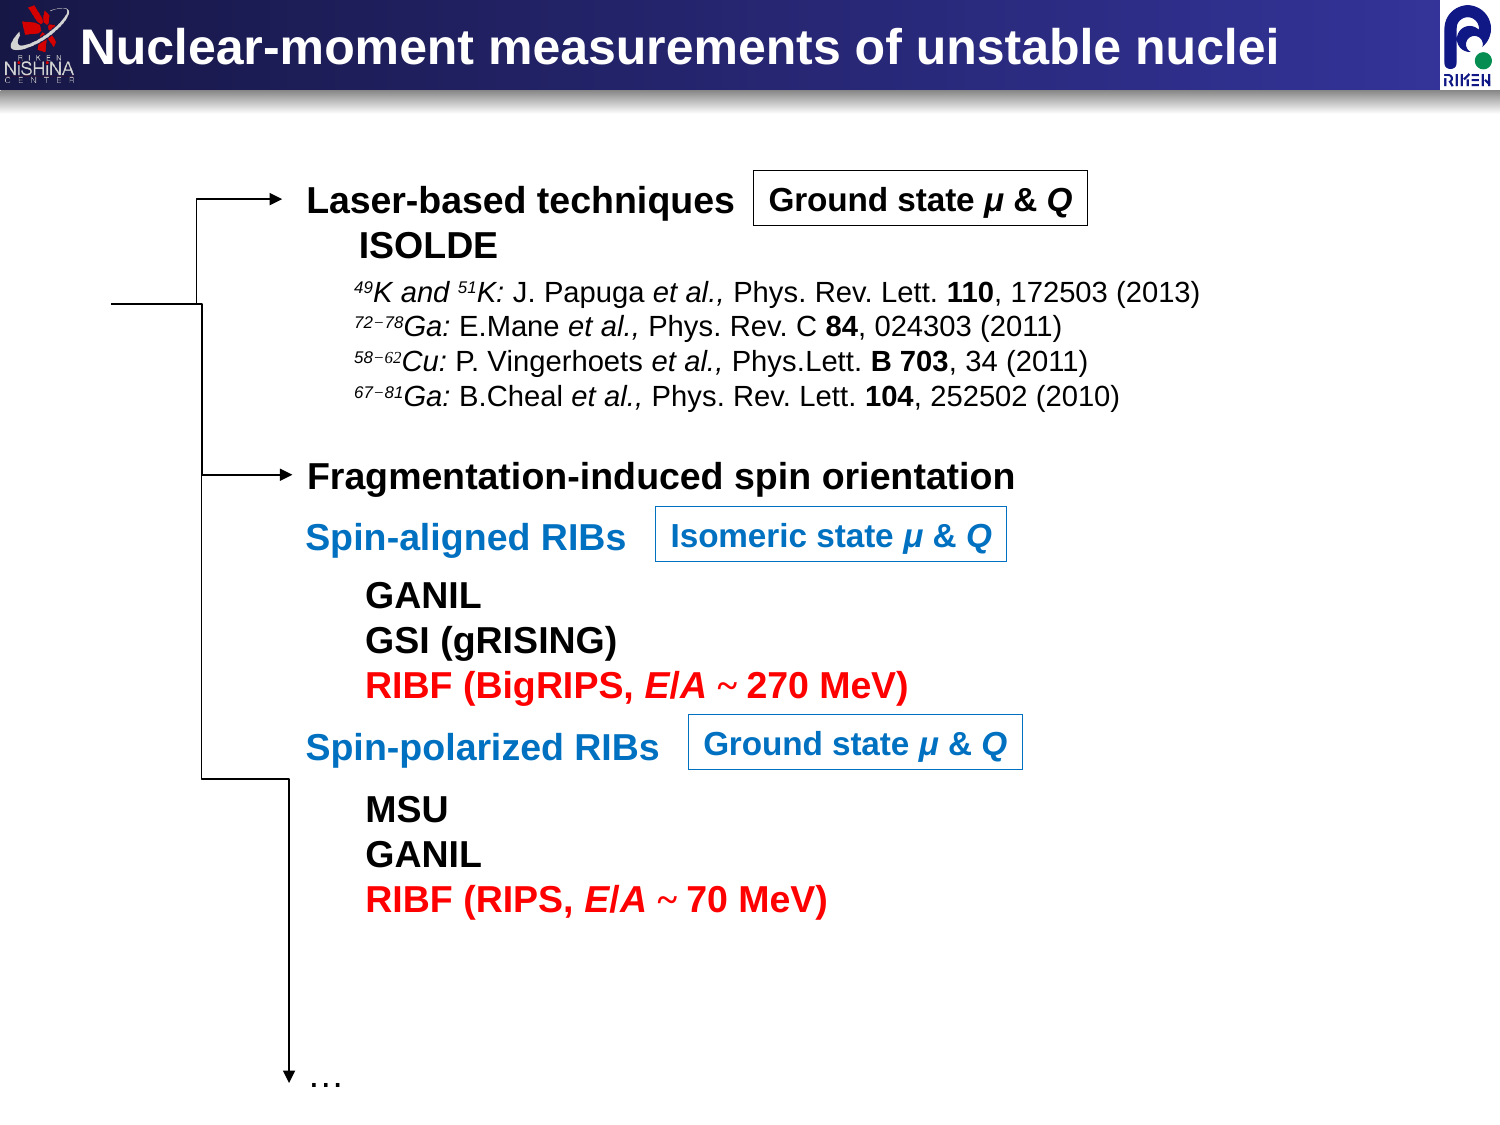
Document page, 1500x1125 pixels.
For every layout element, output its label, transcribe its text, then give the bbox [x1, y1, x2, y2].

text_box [111, 198, 283, 303]
title Nuclear-moment measurements of unstable nuclei [64, 6, 1308, 83]
picture [5, 5, 74, 83]
text_box 49K and 51K: J. Papuga et al., Phys. Rev. Lett. 110, 172503 (2013) 72−78Ga: E.Mane et al., Phys. Rev. C 84, 024303 (2011) 58−62Cu: P. Vingerhoets et al., Phys.Lett. B 703, 34 (2011) 67−81Ga: B.Cheal et al., Phys. Rev. Lett. 104, 252502 (2010) [339, 265, 1216, 421]
text_box Ground state μ & Q [753, 170, 1088, 226]
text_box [111, 303, 1035, 1104]
picture [1444, 5, 1492, 87]
text_box Laser-based techniques ISOLDE [291, 168, 751, 274]
